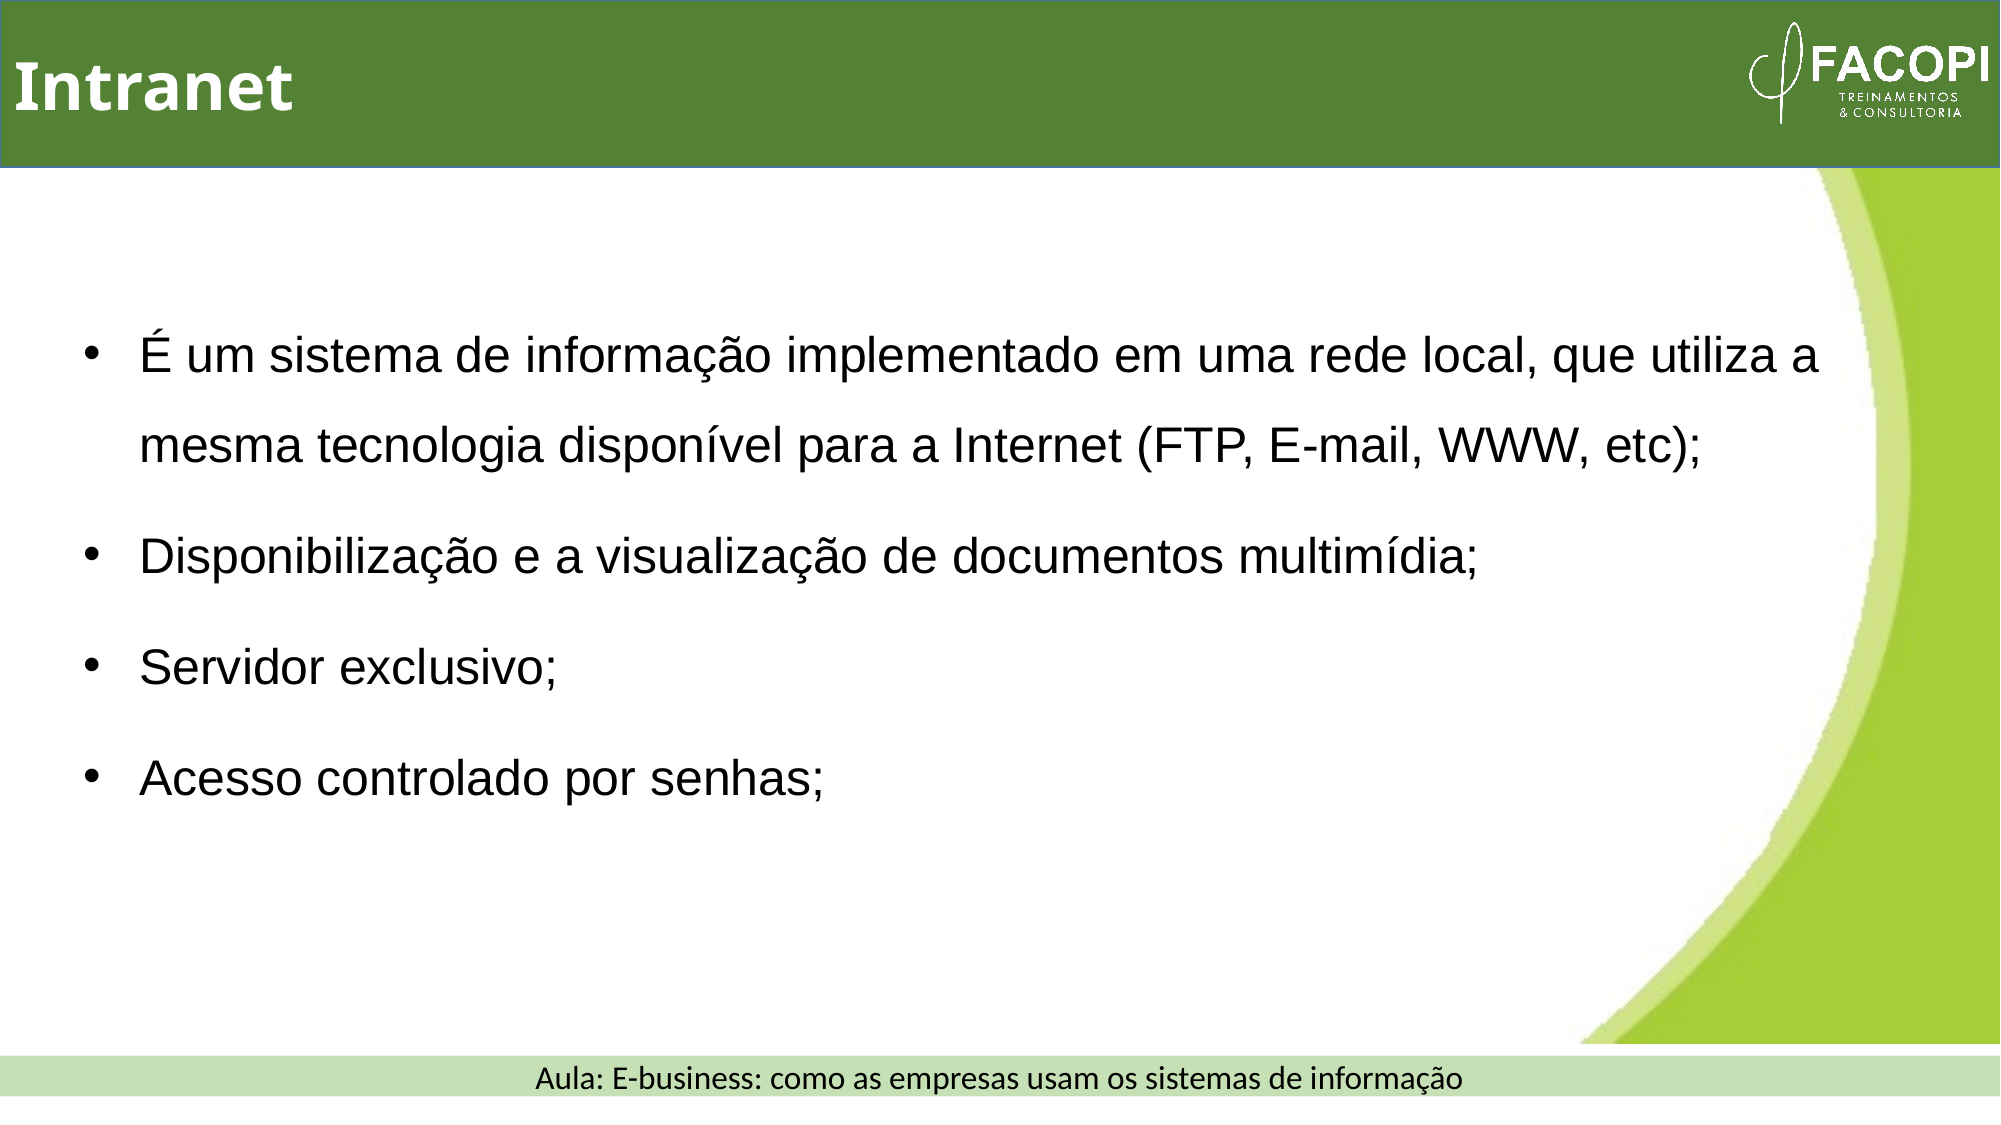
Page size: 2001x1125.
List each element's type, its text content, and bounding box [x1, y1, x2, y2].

text_box Aula: E-business: como as empresas usam os sistemas de informação [0, 1055, 2000, 1098]
picture [1567, 0, 2000, 1044]
text_box É um sistema de informação implementado em uma rede local, que utiliza a mesma tecnologia disponível para a Internet (FTP, E-mail, WWW, etc); Disponibilização e a visualização de documentos multimídia; Servidor exclusivo; Acesso controlado por senhas; [68, 284, 1567, 1012]
text_box Intranet [0, 0, 1567, 168]
